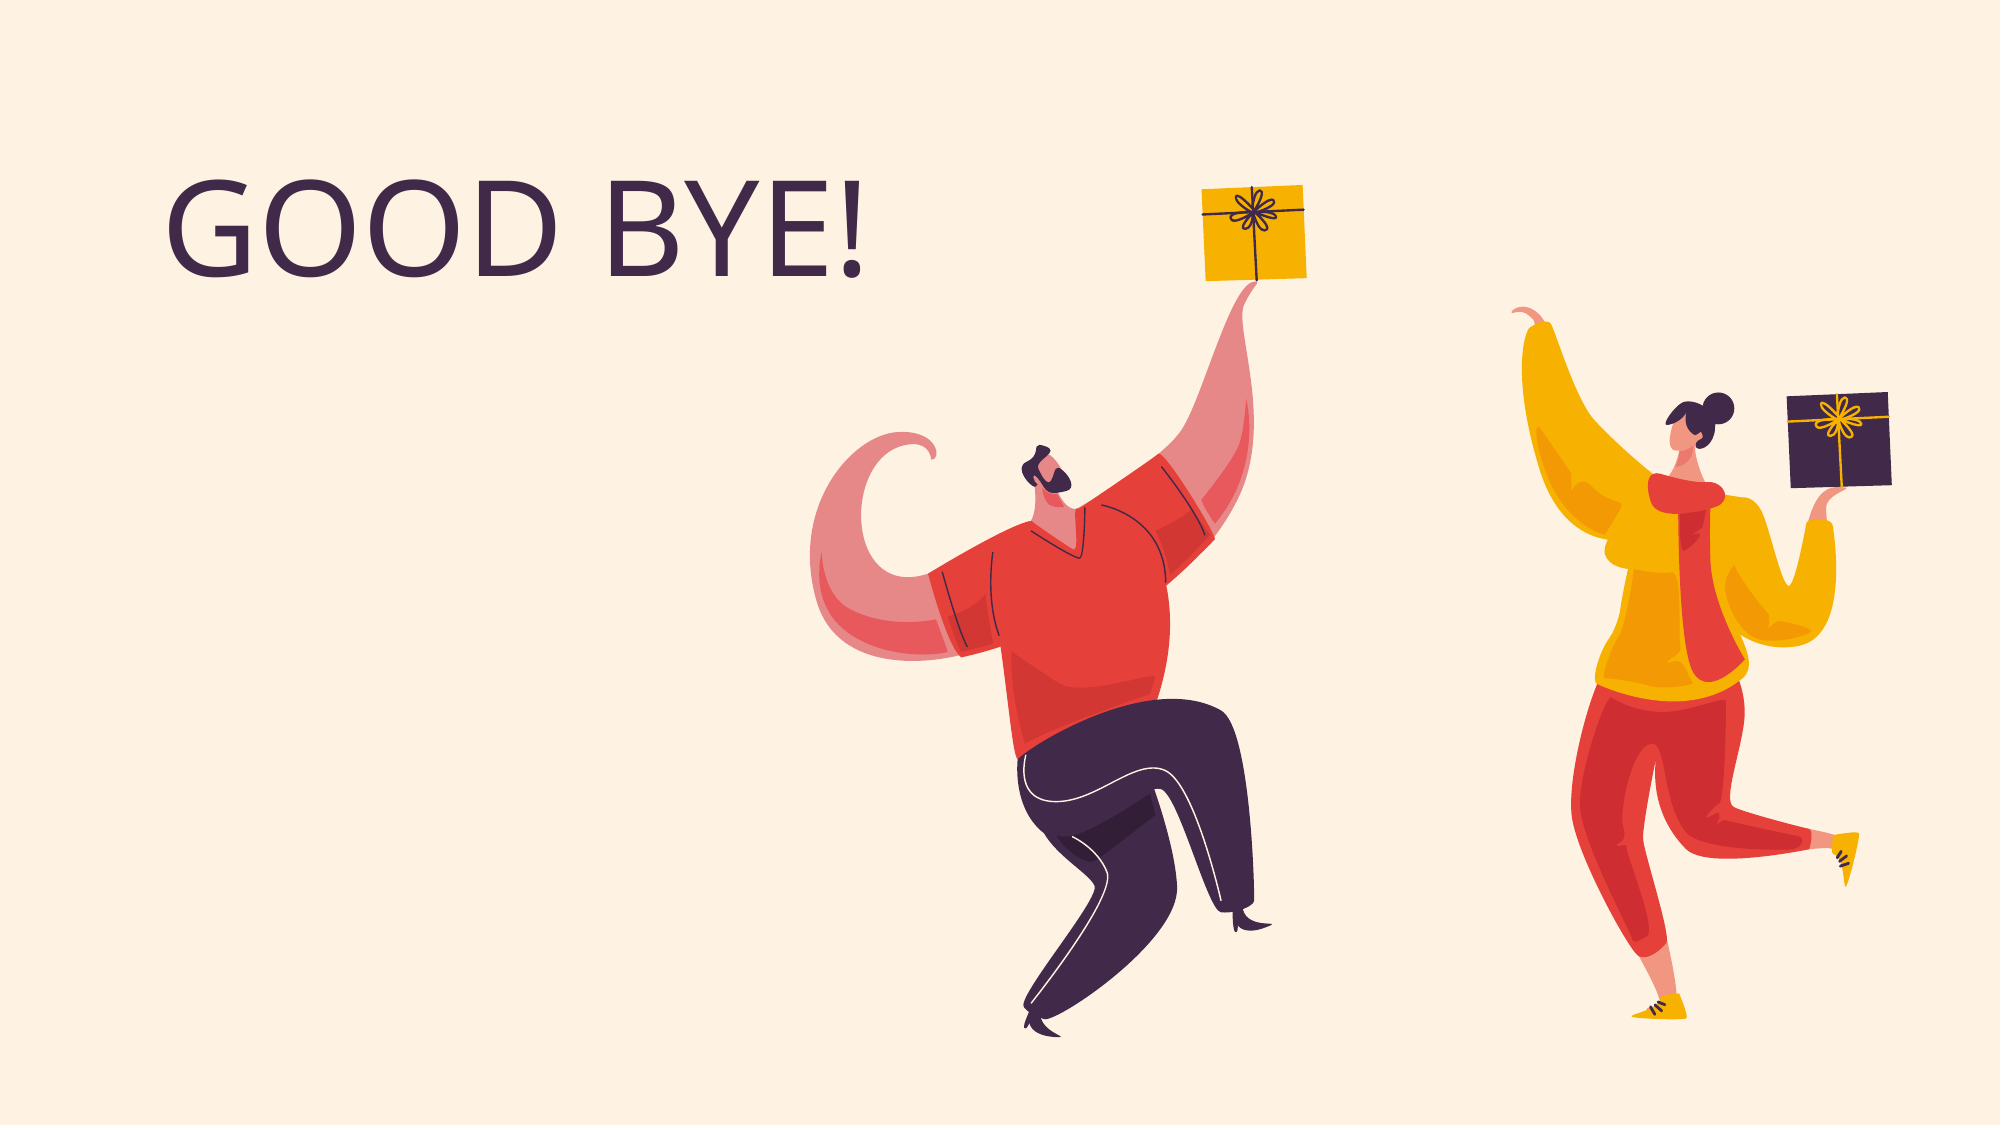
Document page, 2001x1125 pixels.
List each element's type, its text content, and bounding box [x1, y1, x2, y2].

title GOOD BYE! [141, 108, 1018, 324]
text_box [789, 184, 1893, 1038]
